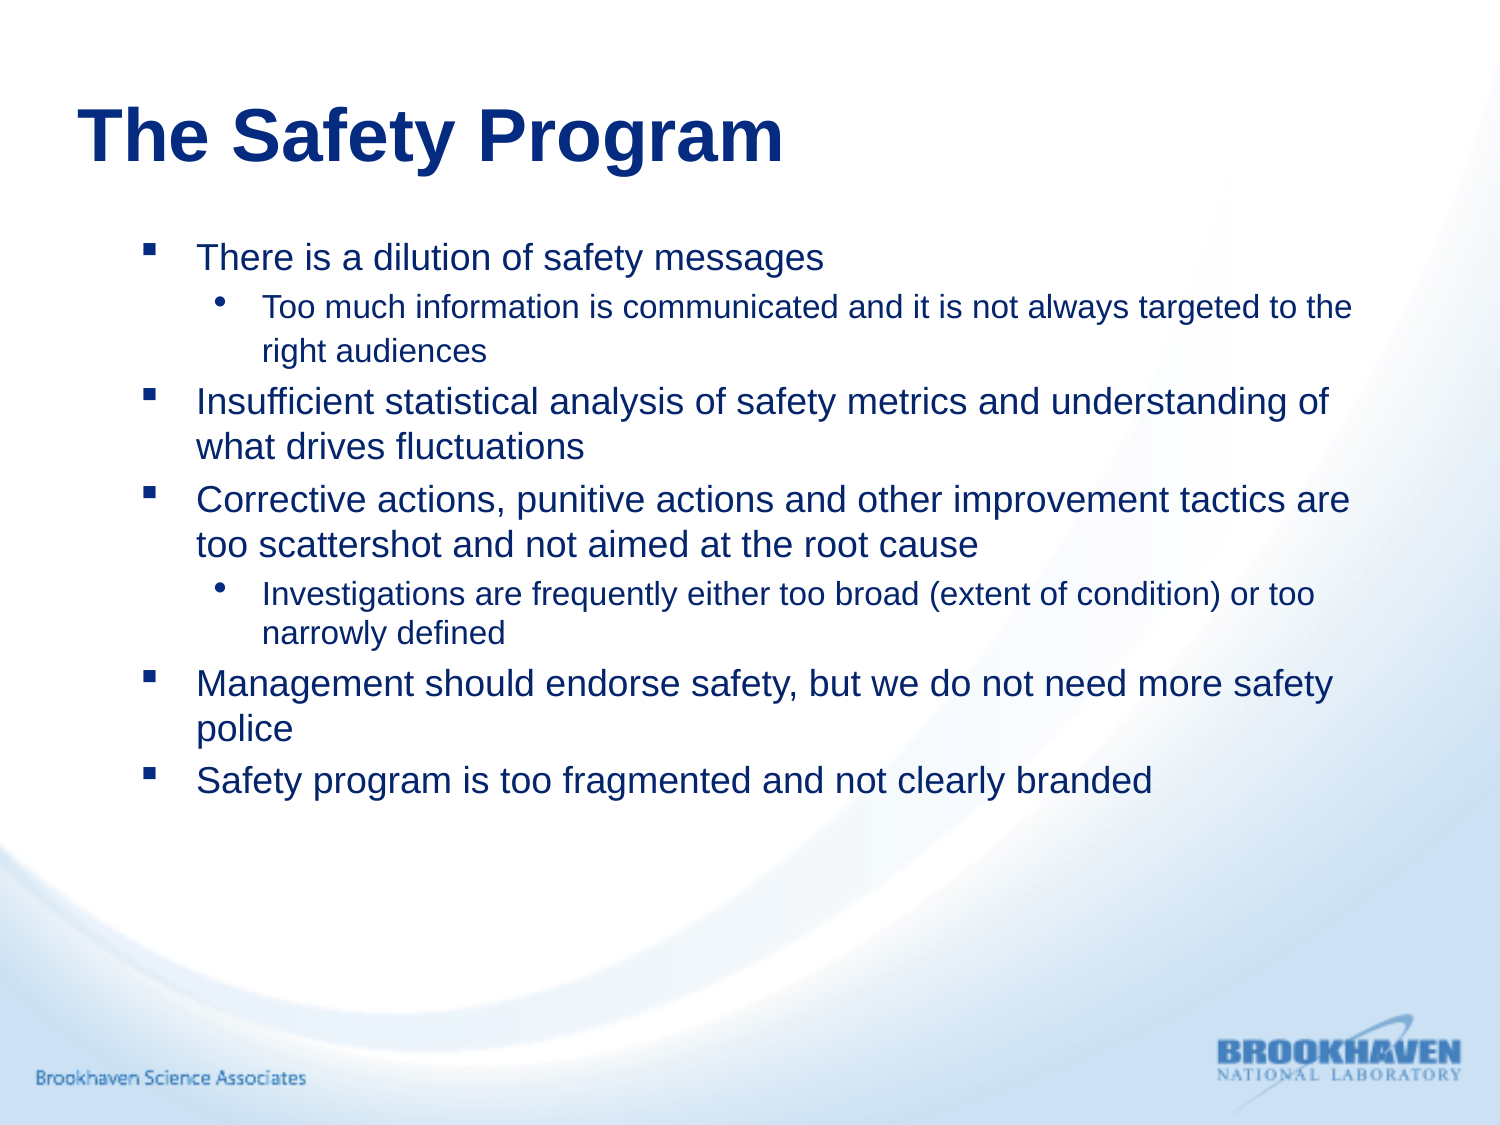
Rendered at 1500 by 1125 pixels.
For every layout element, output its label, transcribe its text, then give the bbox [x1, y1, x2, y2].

list There is a dilution of safety messages Too much information is communicated and it is not always targeted to the right audiences Insufficient statistical analysis of safety metrics and understanding of what drives fluctuations Corrective actions, punitive actions and other improvement tactics are too scattershot and not aimed at the root cause Investigations are frequently either too broad (extent of condition) or too narrowly defined Management should endorse safety, but we do not need more safety police Safety program is too fragmented and not clearly branded [124, 224, 1376, 1013]
title The Safety Program [62, 49, 1438, 230]
picture [0, 0, 1500, 1125]
